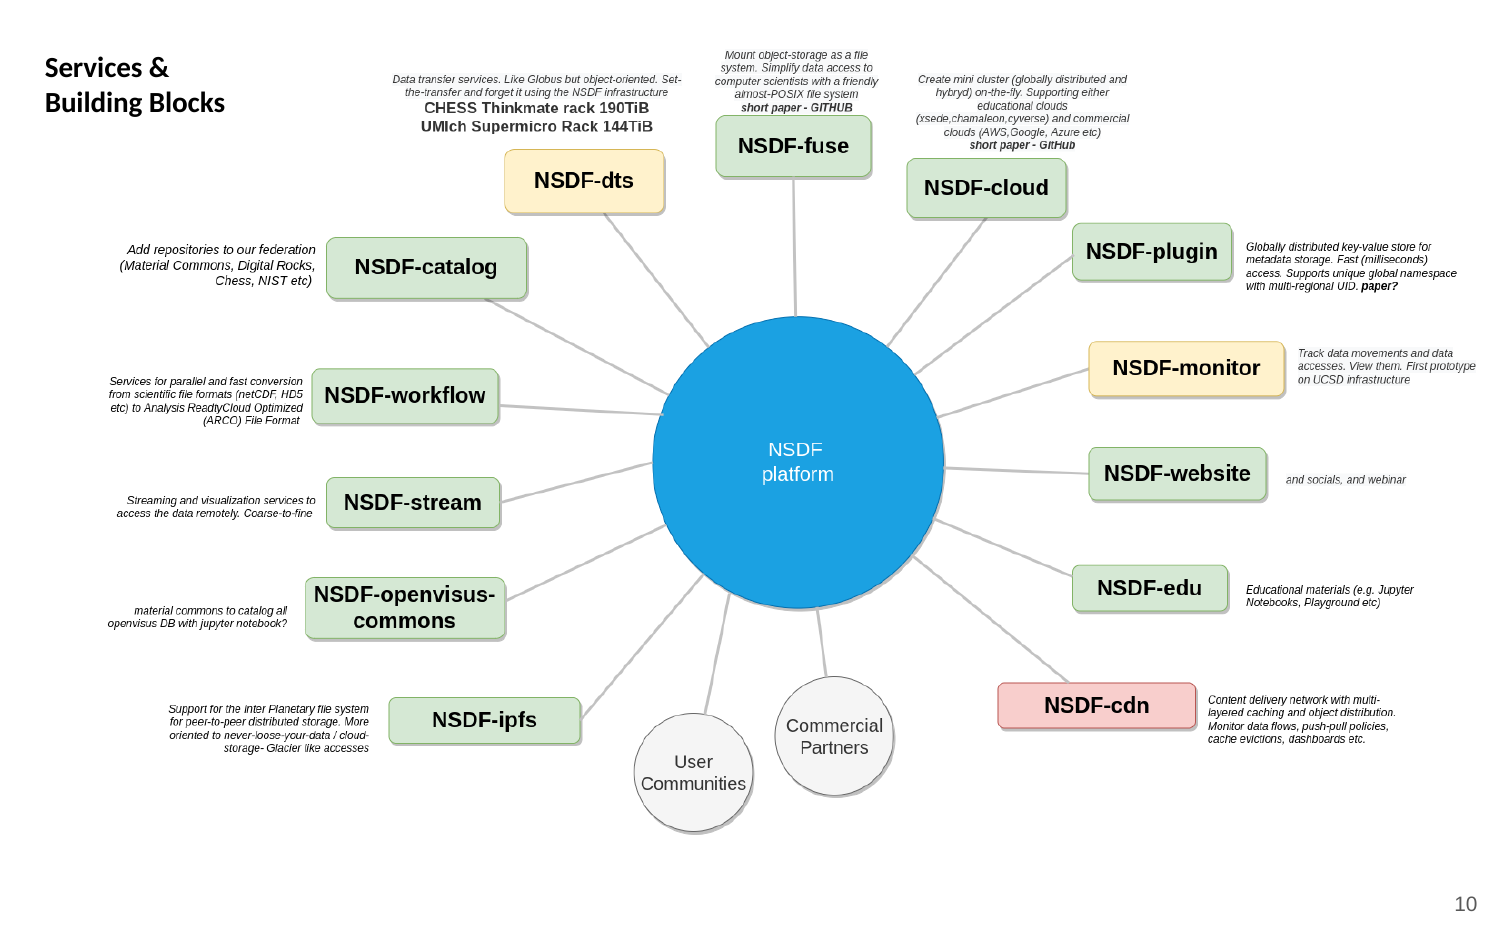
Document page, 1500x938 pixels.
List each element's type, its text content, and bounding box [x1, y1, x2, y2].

slide_number ‹#› [1402, 867, 1493, 938]
picture [87, 41, 1490, 836]
title Services & Building Blocks [29, 33, 1471, 134]
